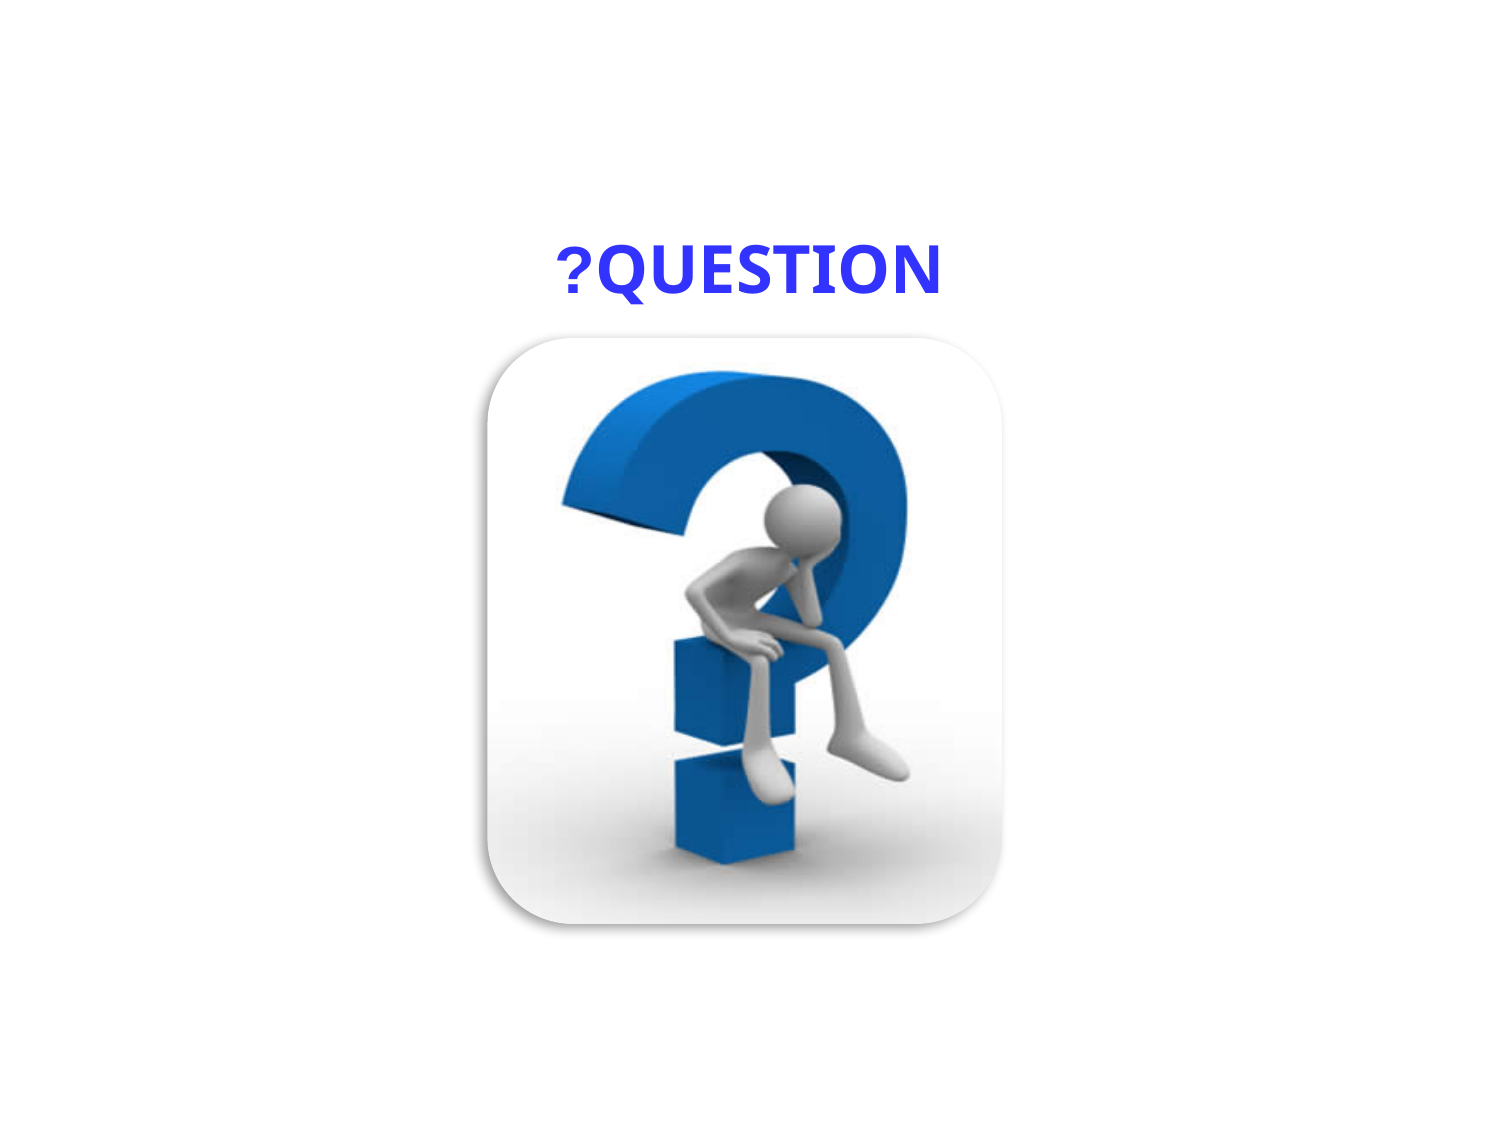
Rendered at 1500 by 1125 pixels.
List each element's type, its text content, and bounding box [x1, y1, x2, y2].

text_box QUESTION? [0, 219, 1500, 315]
picture [487, 337, 1003, 925]
